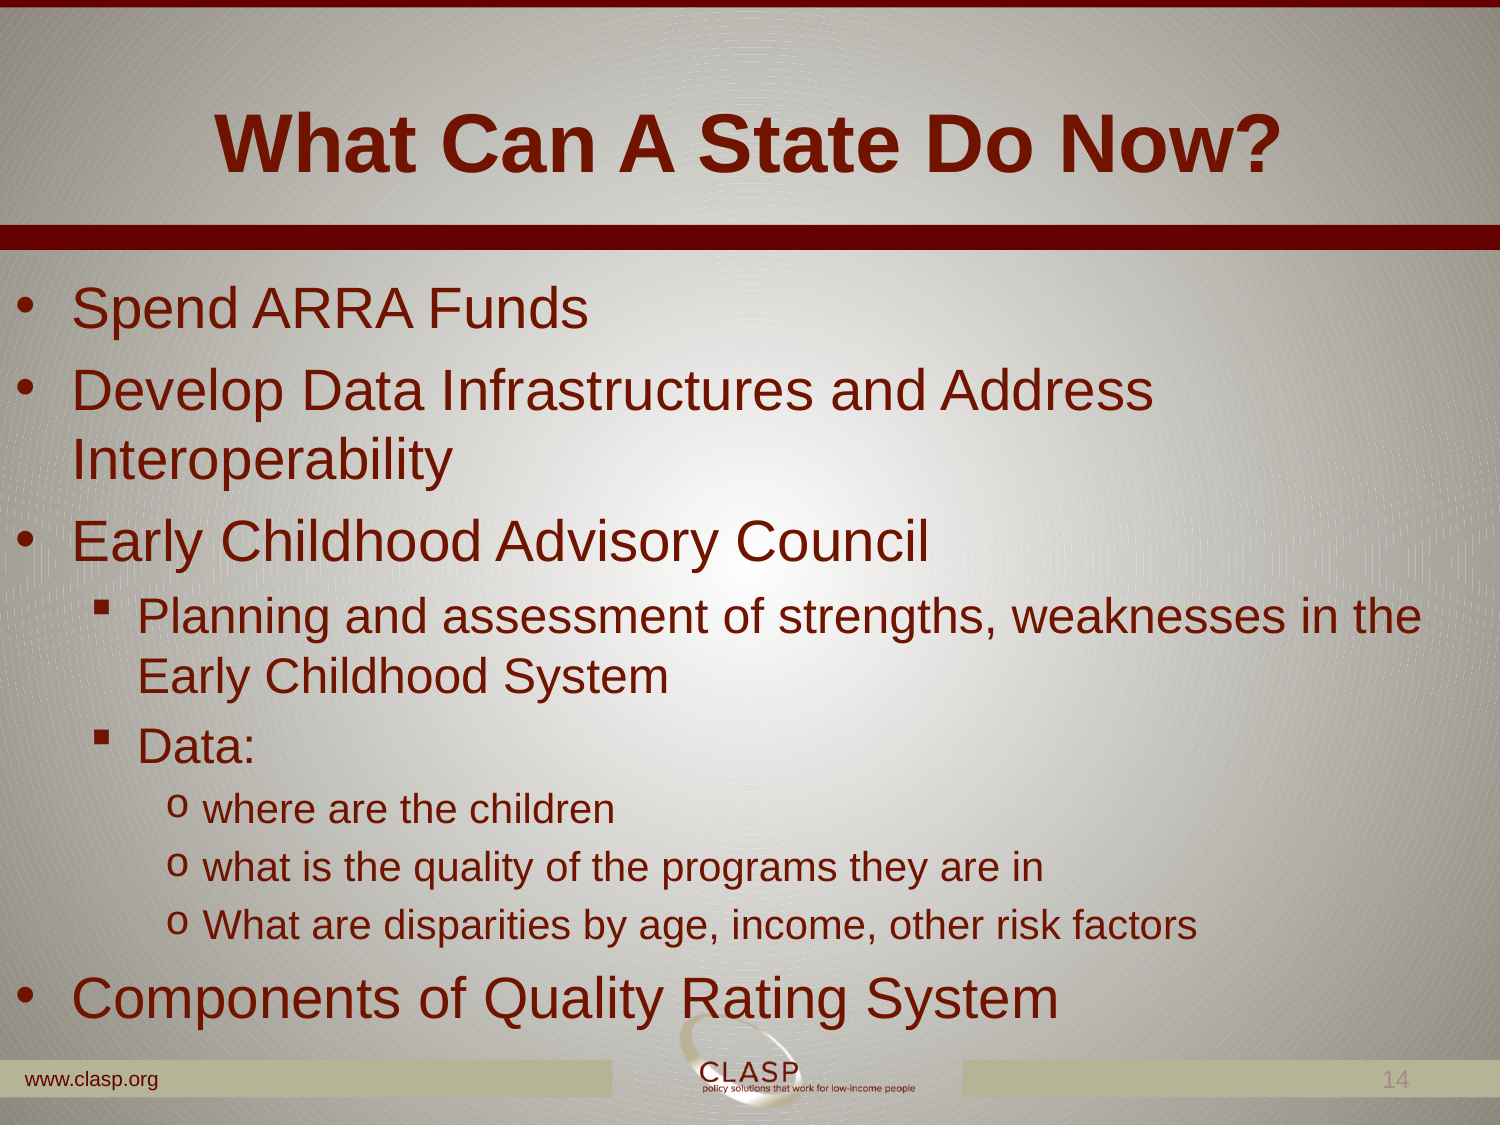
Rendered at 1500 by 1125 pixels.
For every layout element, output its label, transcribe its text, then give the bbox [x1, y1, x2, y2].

picture [662, 1006, 915, 1125]
slide_number 14 [1074, 1050, 1425, 1108]
title What Can A State Do Now? [75, 45, 1425, 233]
list Spend ARRA Funds Develop Data Infrastructures and Address Interoperability Early Childhood Advisory Council Planning and assessment of strengths, weaknesses in the Early Childhood System Data: where are the children what is the quality of the programs they are in What are disparities by age, income, other risk factors Components of Quality Rating System [0, 262, 1500, 1006]
